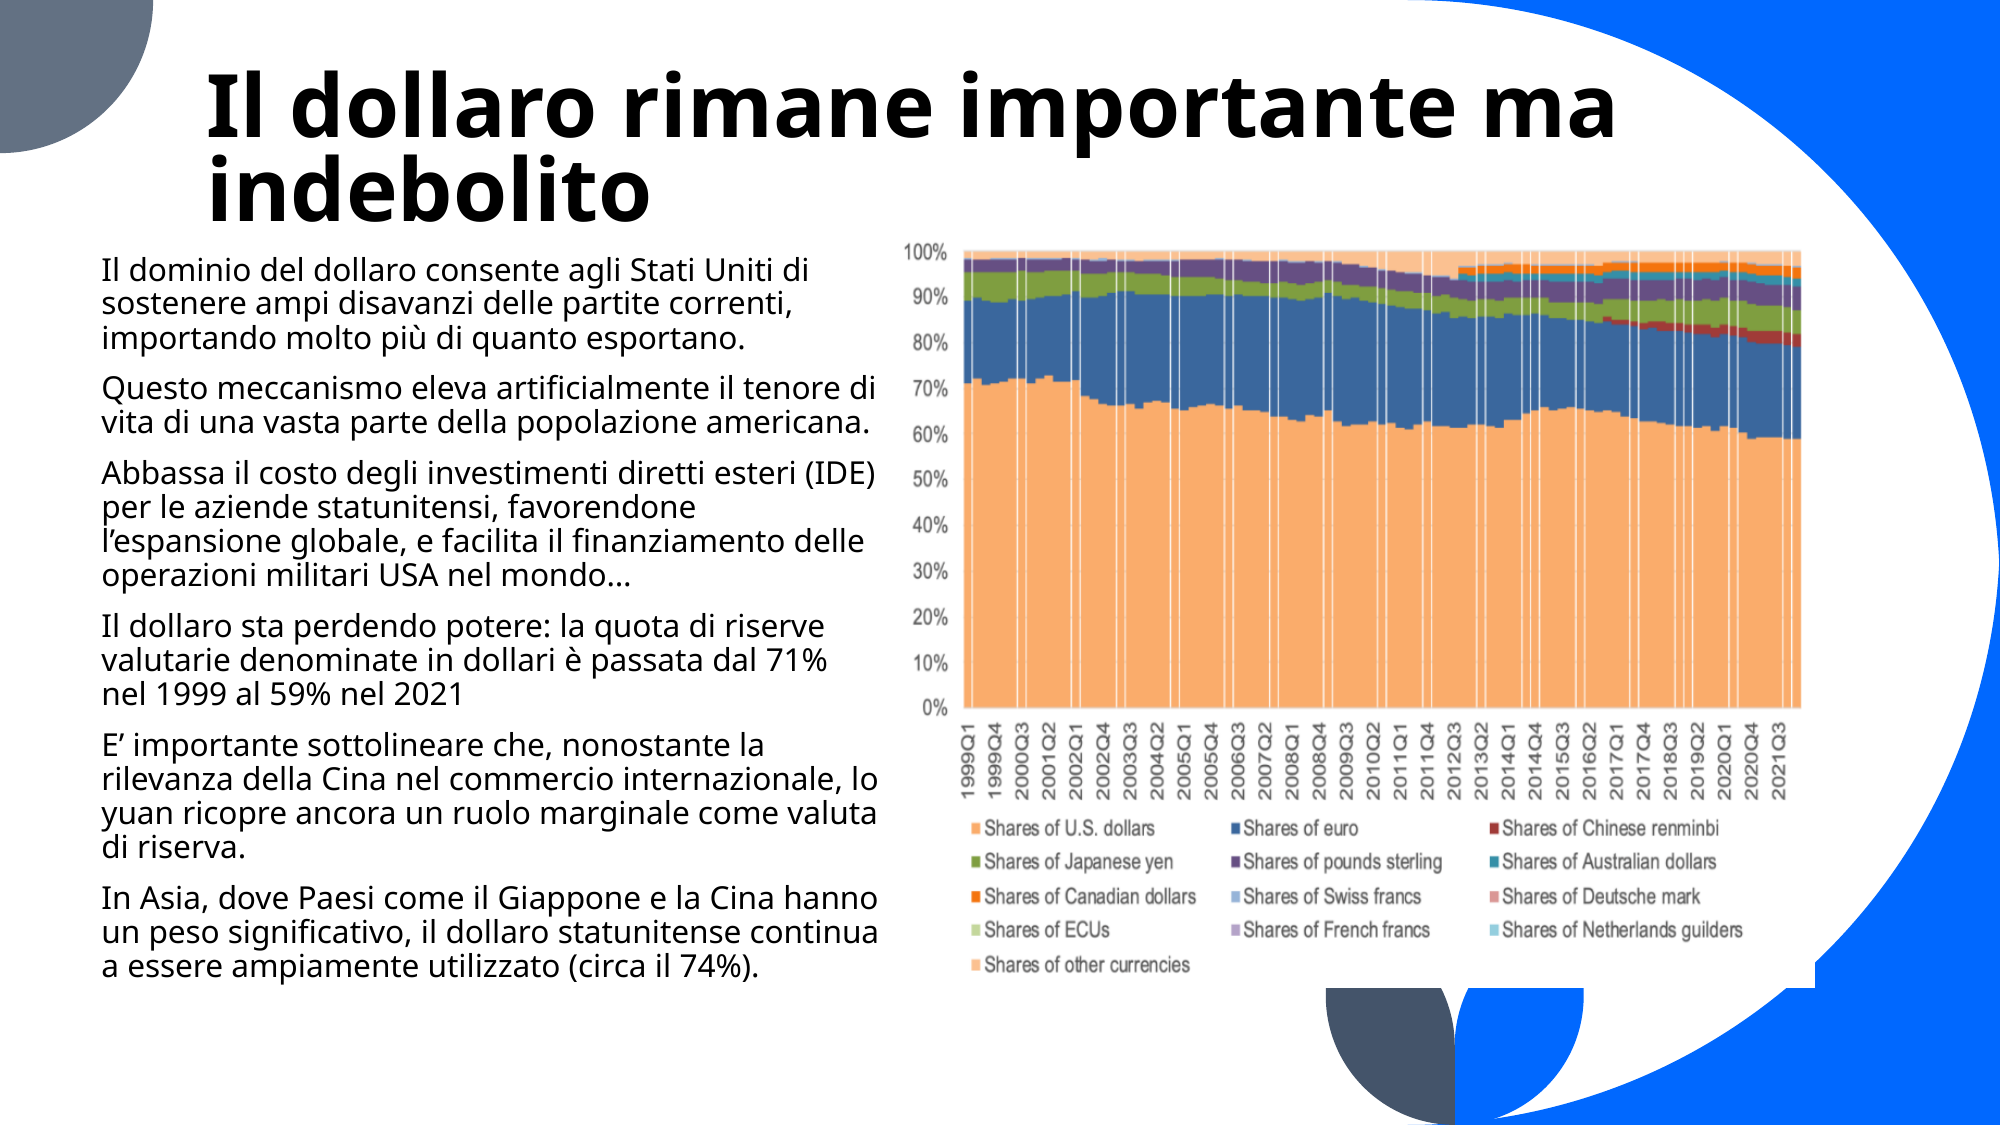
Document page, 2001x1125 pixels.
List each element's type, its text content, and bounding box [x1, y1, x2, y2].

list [895, 231, 1815, 988]
list Il dominio del dollaro consente agli Stati Uniti di sostenere ampi disavanzi delle partite correnti, importando molto più di quanto esportano. Questo meccanismo eleva artificialmente il tenore di vita di una vasta parte della popolazione americana. Abbassa il costo degli investimenti diretti esteri (IDE) per le aziende statunitensi, favorendone l’espansione globale, e facilita il finanziamento delle operazioni militari USA nel mondo… Il dollaro sta perdendo potere: la quota di riserve valutarie denominate in dollari è passata dal 71% nel 1999 al 59% nel 2021 E’ importante sottolineare che, nonostante la rilevanza della Cina nel commercio internazionale, lo yuan ricopre ancora un ruolo marginale come valuta di riserva. In Asia, dove Paesi come il Giappone e la Cina hanno un peso significativo, il dollaro statunitense continua a essere ampiamente utilizzato (circa il 74%). [86, 246, 896, 1016]
title Il dollaro rimane importante ma indebolito [191, 70, 1767, 246]
